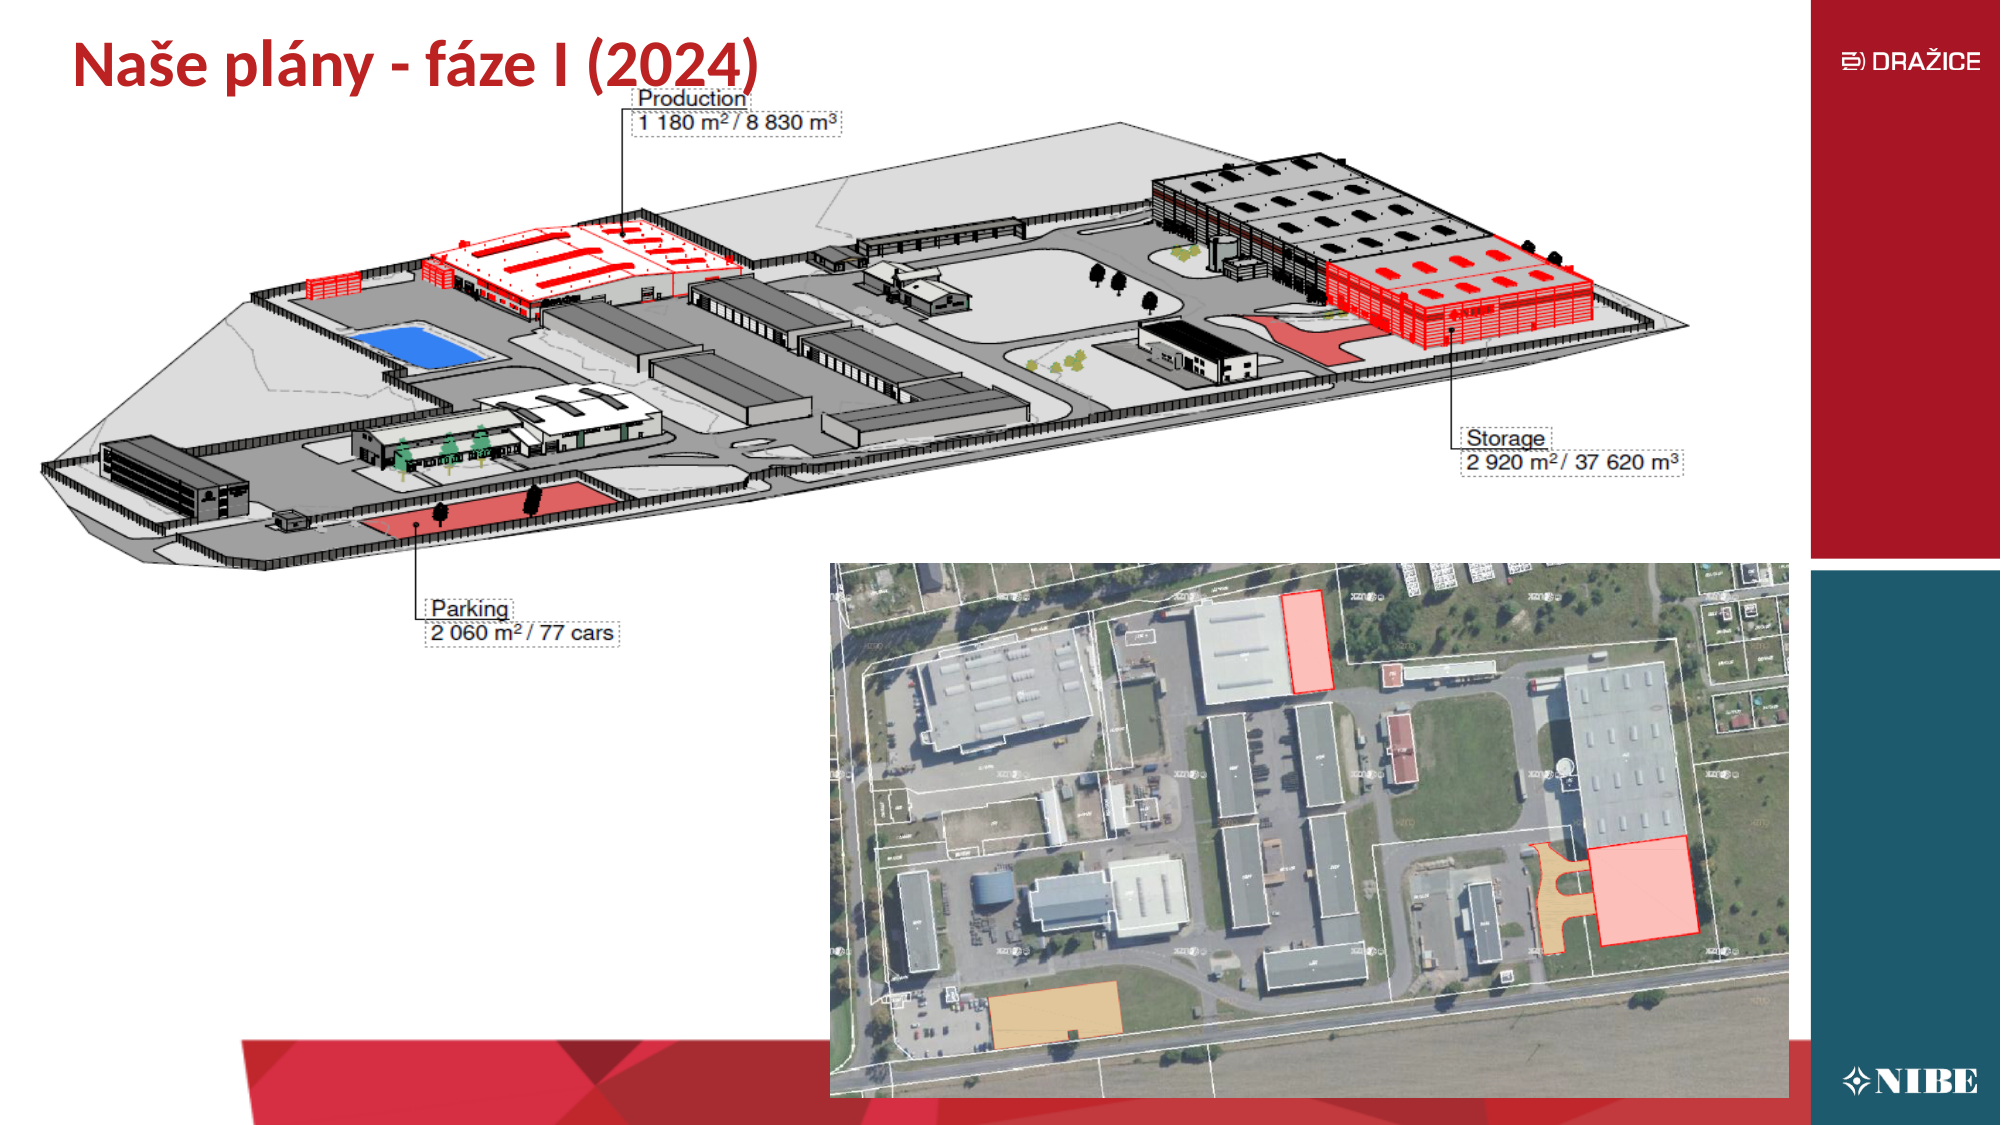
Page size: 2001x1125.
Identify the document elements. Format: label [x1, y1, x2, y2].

picture [1842, 1066, 1977, 1096]
picture [0, 12, 1810, 1125]
picture [1842, 48, 1980, 70]
